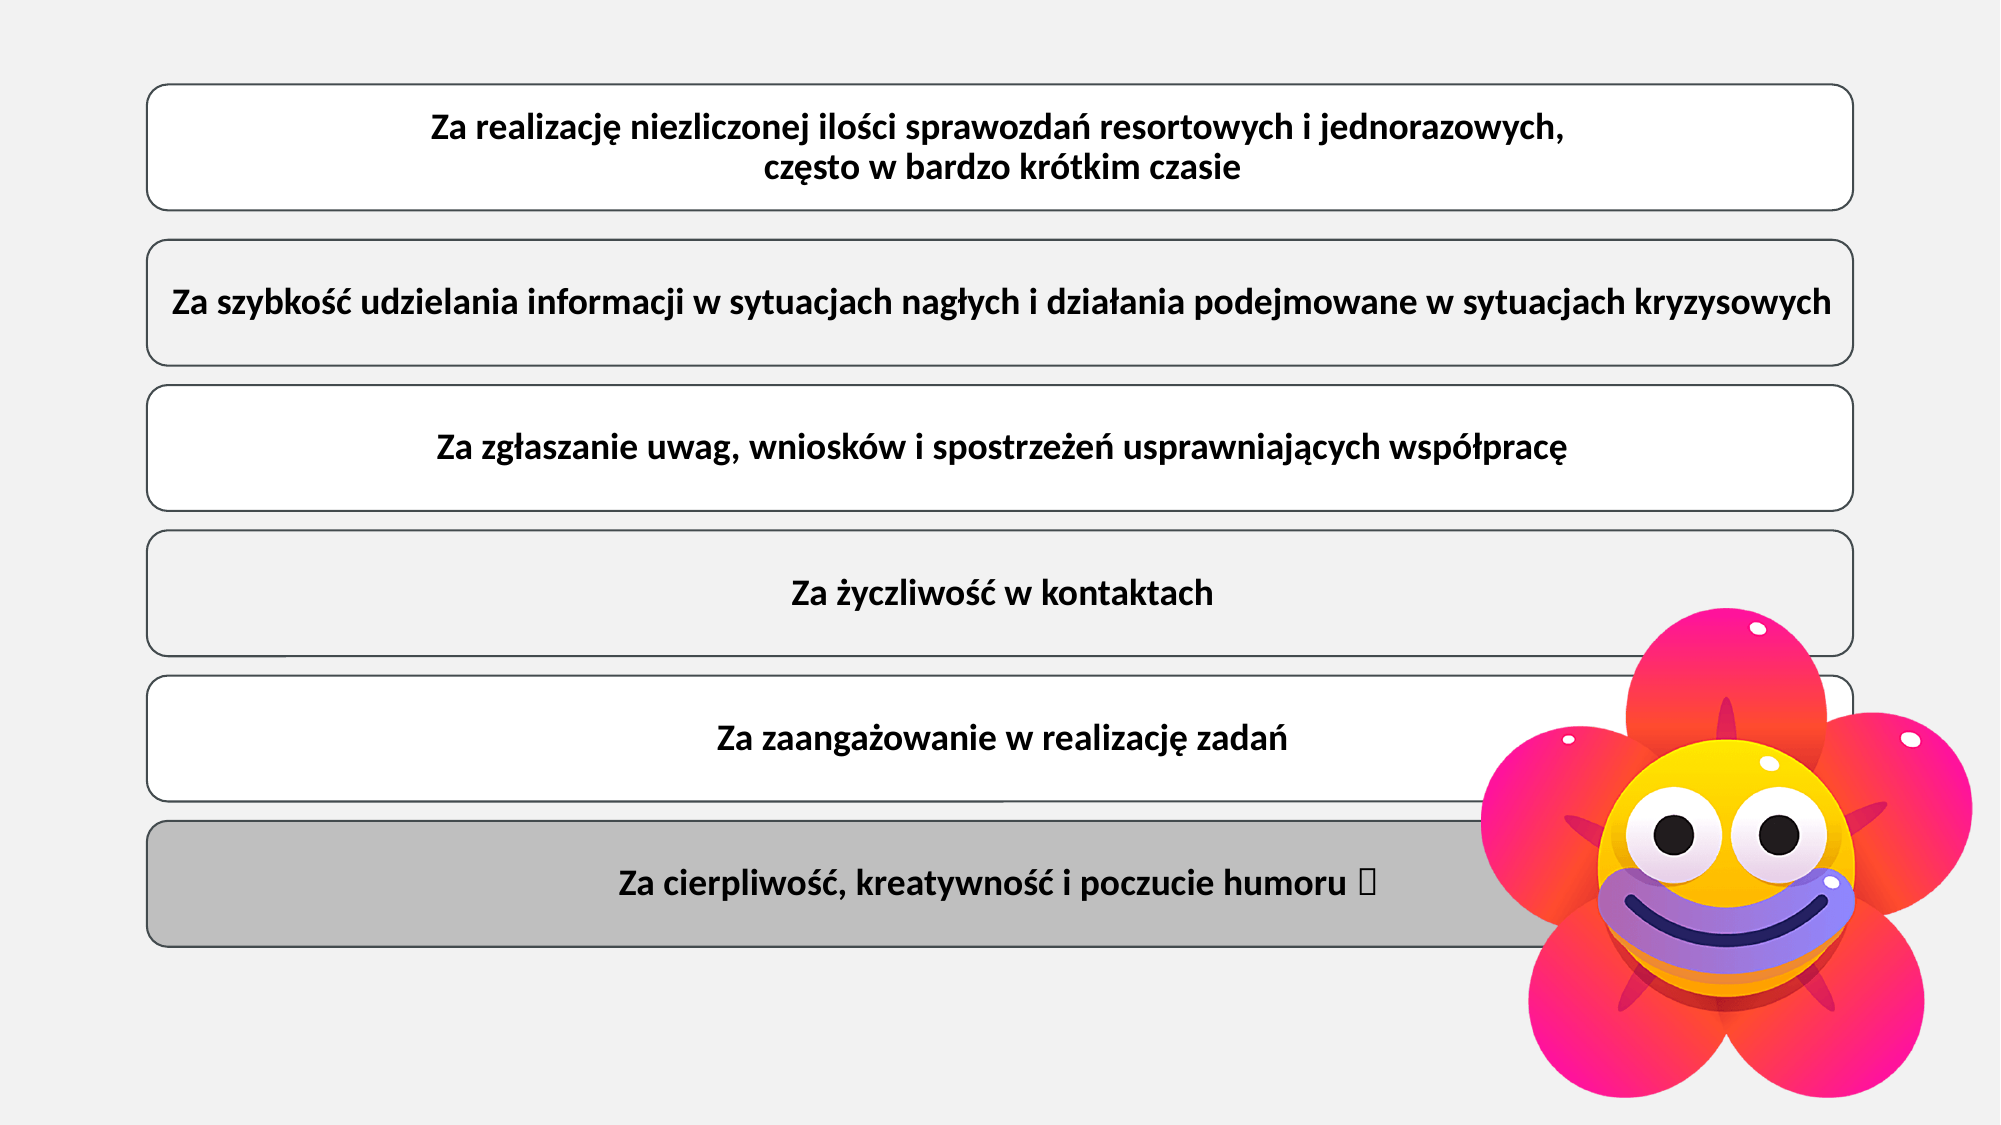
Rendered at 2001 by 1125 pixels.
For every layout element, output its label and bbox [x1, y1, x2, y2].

picture [1453, 580, 2000, 1125]
text_box [146, 84, 1854, 957]
